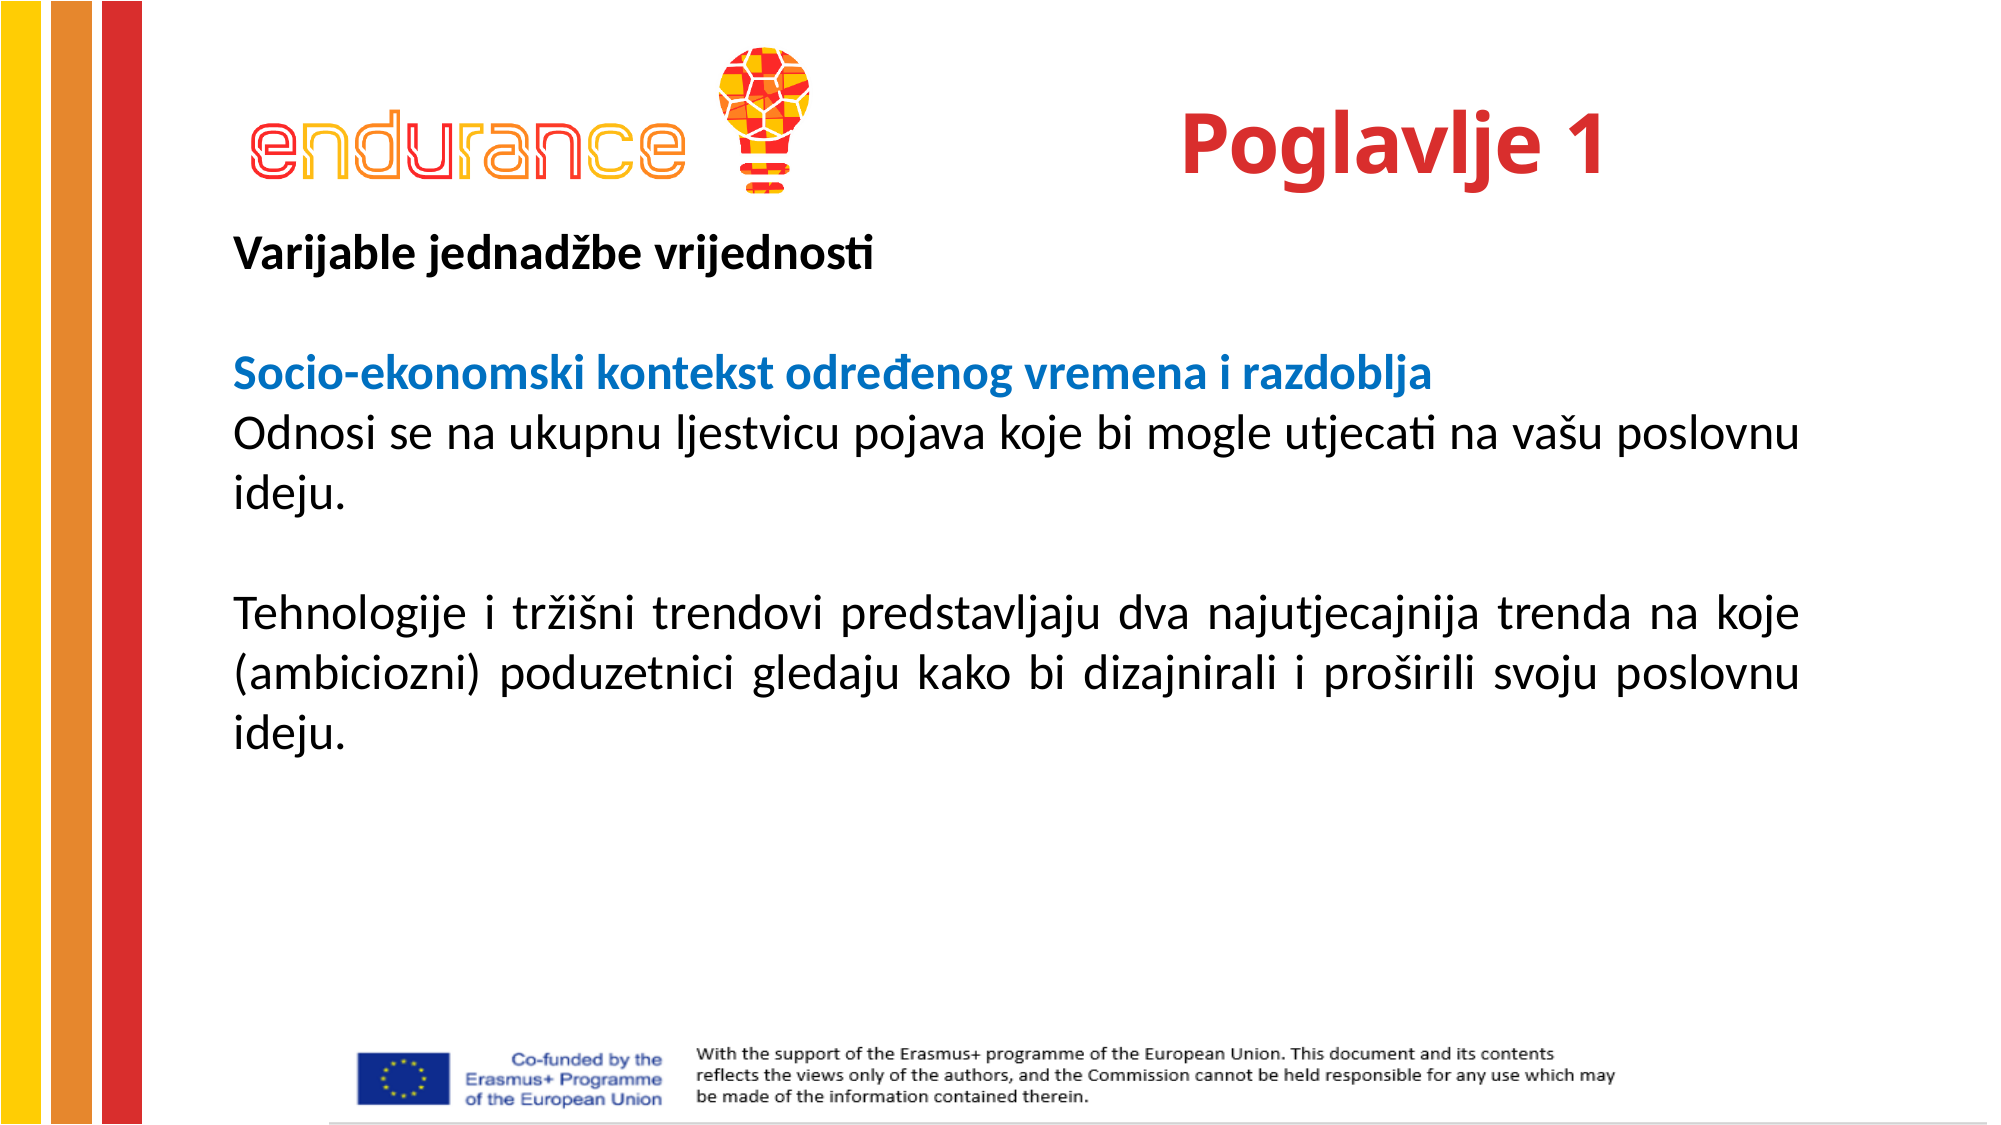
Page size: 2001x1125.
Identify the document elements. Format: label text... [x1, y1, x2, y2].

text_box Poglavlje 1 [864, 90, 1948, 200]
text_box [100, 0, 144, 1125]
text_box [0, 0, 43, 1125]
subtitle Varijable jednadžbe vrijednosti Socio-ekonomski kontekst određenog vremena i razdoblja Odnosi se na ukupnu ljestvicu pojava koje bi mogle utjecati na vašu poslovnu ideju. Tehnologije i tržišni trendovi predstavljaju dva najutjecajnija trenda na koje (ambiciozni) poduzetnici gledaju kako bi dizajnirali i proširili svoju poslovnu ideju. [219, 211, 1817, 955]
picture [329, 1032, 1987, 1125]
text_box [49, 0, 94, 1125]
picture [218, 27, 845, 212]
